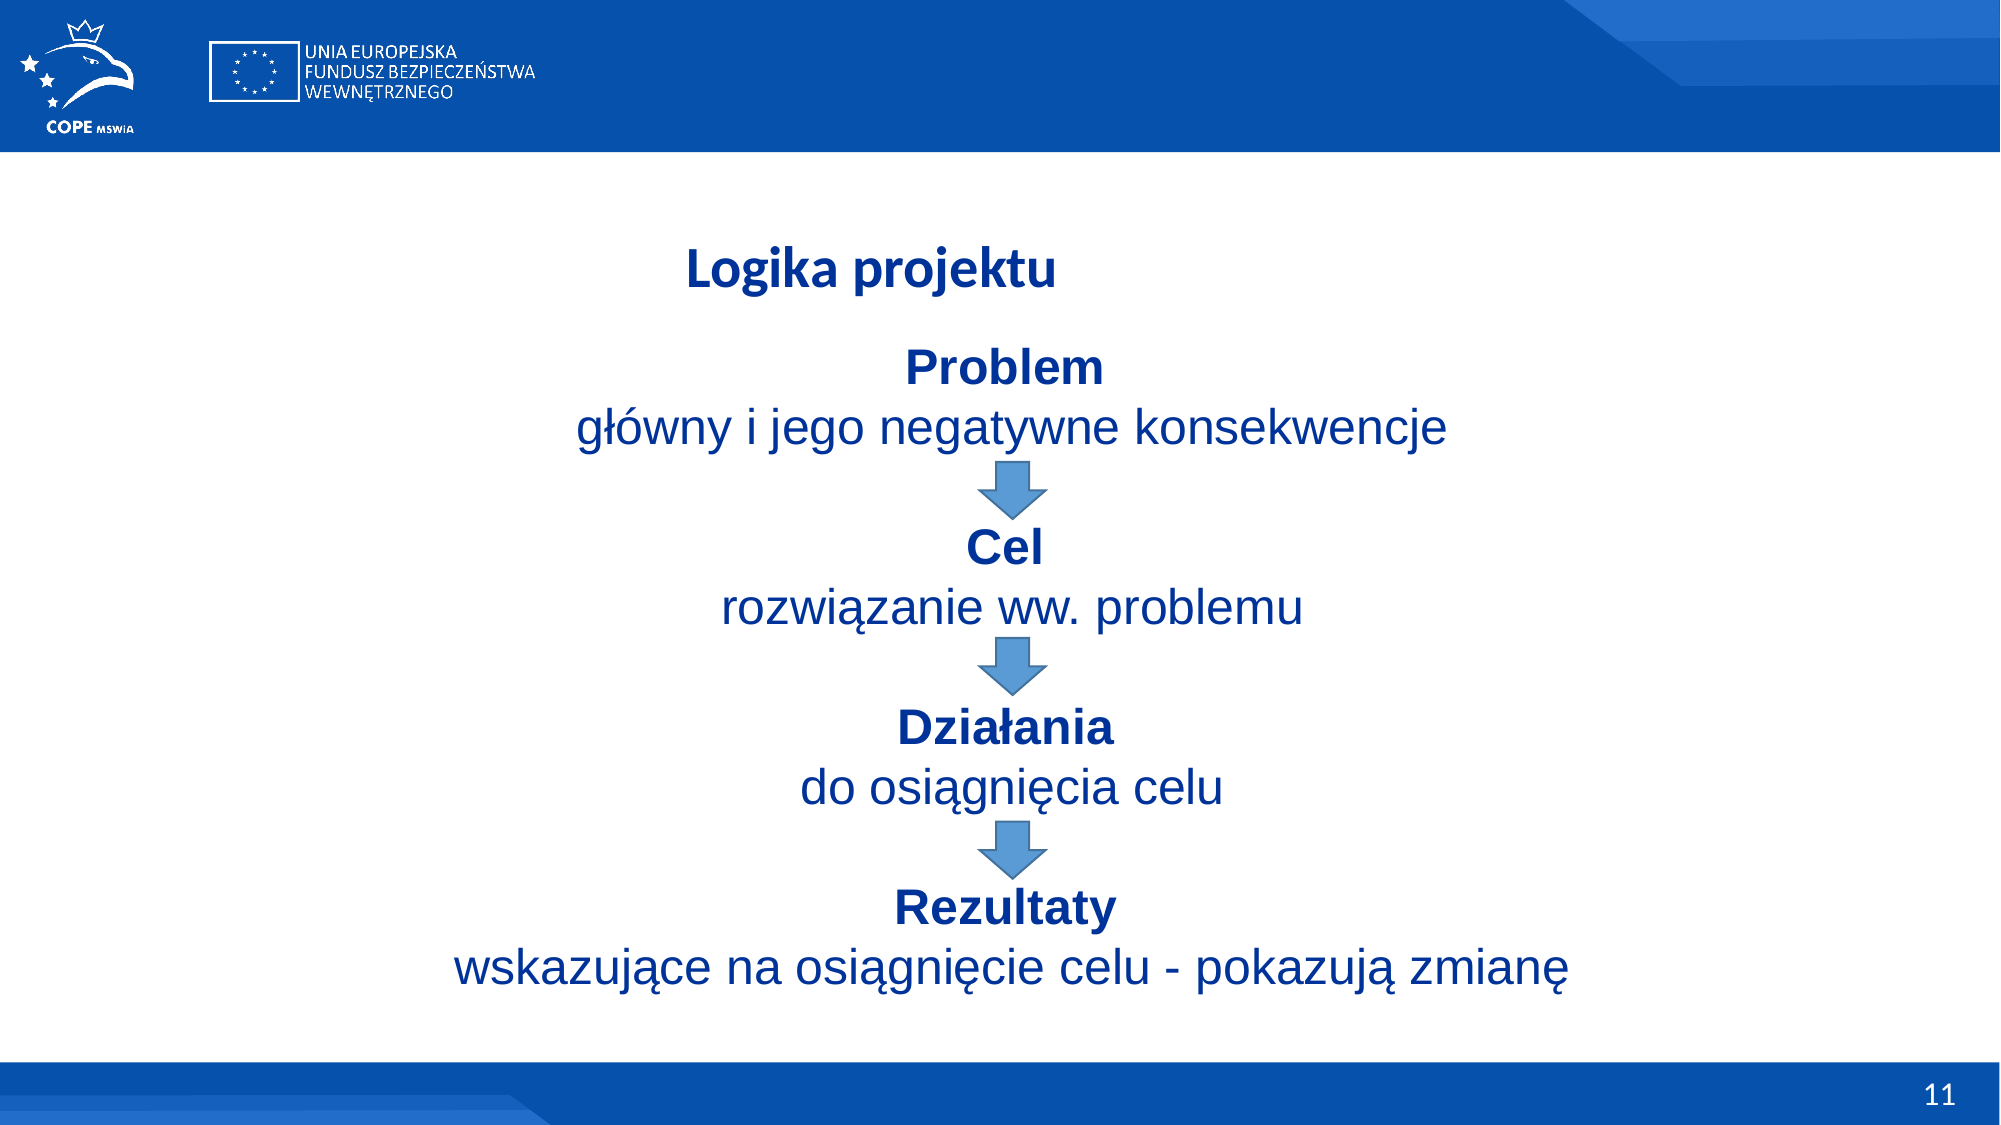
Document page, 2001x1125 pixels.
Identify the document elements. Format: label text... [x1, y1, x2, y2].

text_box [976, 636, 1049, 697]
slide_number 11 [1521, 1062, 1972, 1123]
picture [0, 0, 153, 152]
text_box [976, 460, 1049, 521]
subtitle Problem główny i jego negatywne konsekwencje Cel rozwiązanie ww. problemu Działania do osiągnięcia celu Rezultaty wskazujące na osiągnięcie celu - pokazują zmianę [262, 327, 1763, 1063]
picture [209, 41, 535, 102]
text_box [976, 820, 1049, 881]
title Logika projektu [122, 166, 1623, 308]
